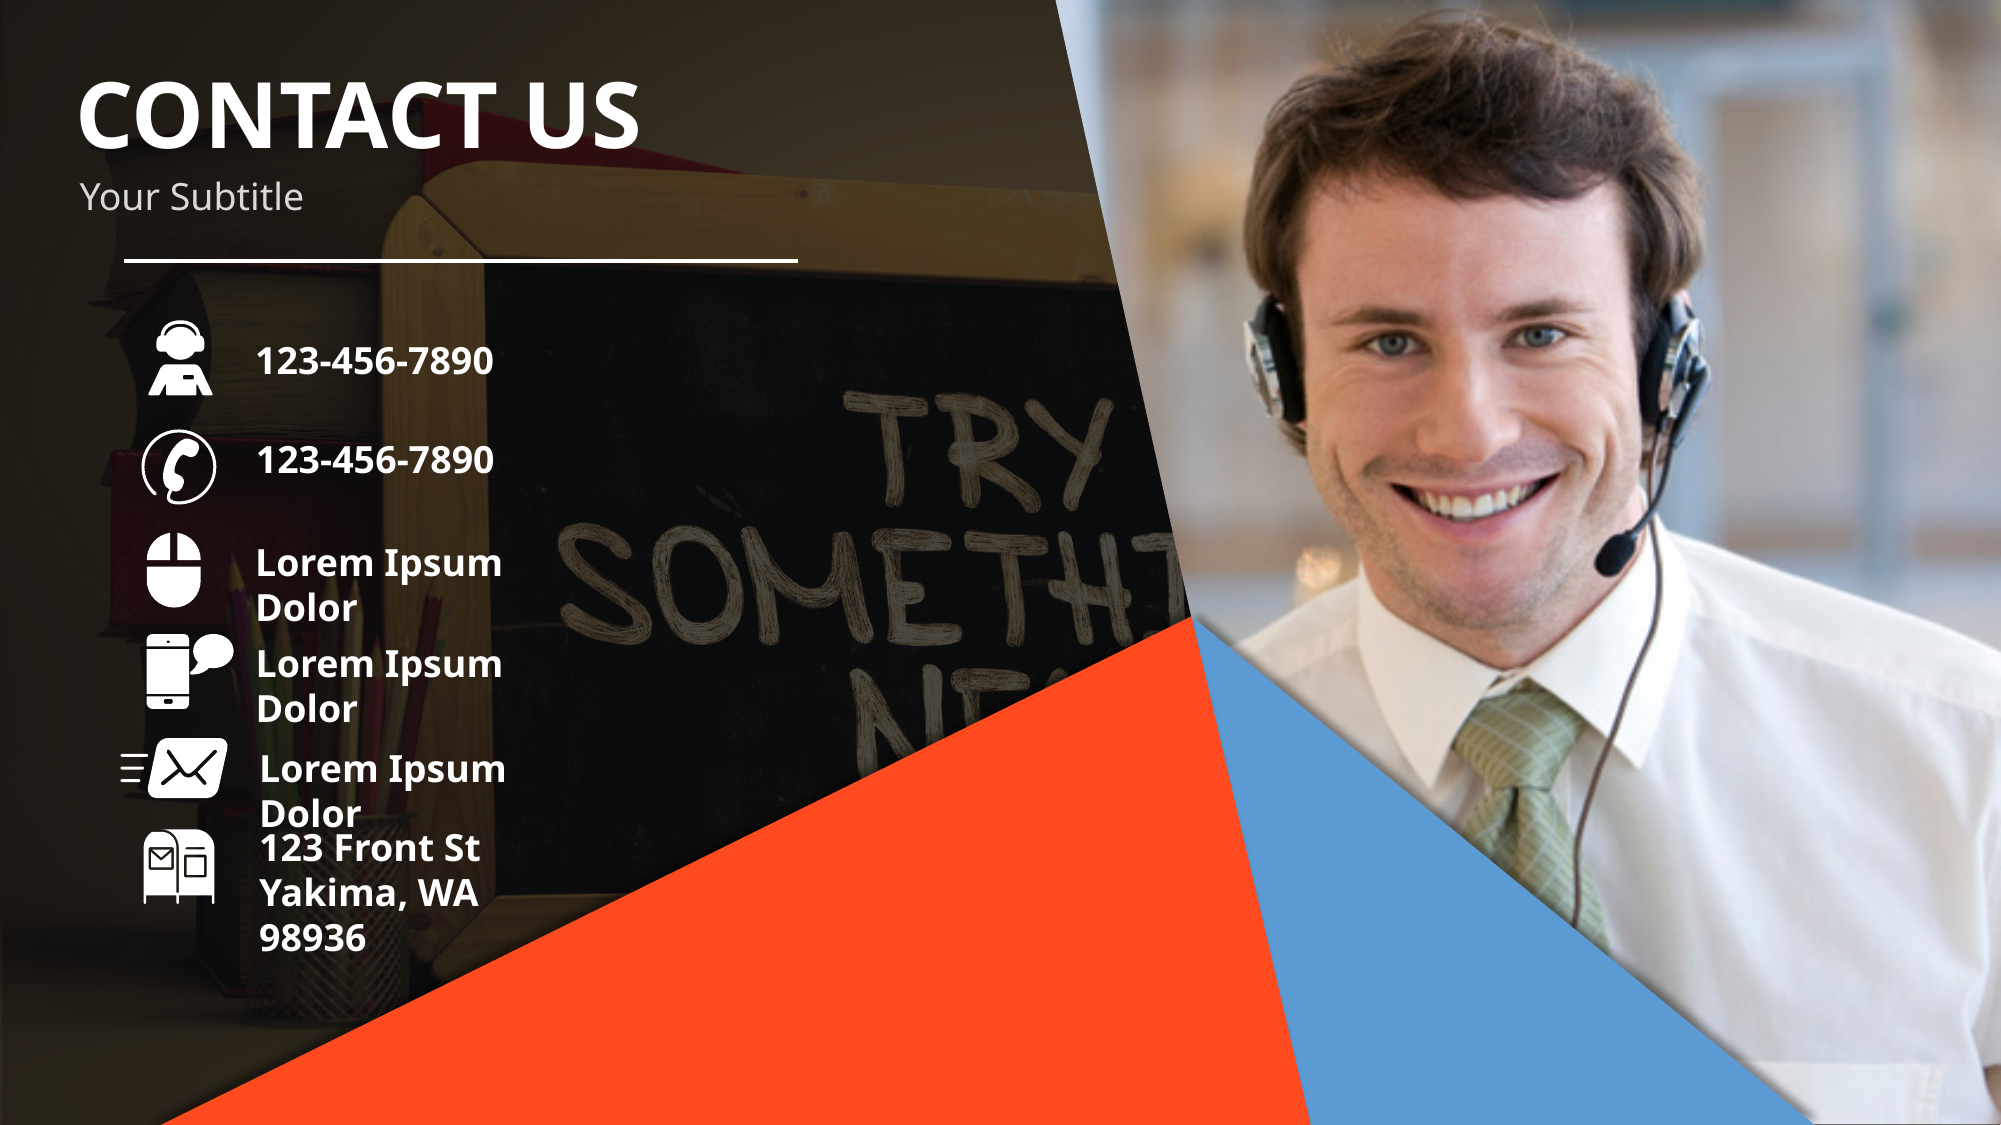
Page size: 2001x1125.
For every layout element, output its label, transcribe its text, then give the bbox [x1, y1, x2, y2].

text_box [143, 829, 215, 905]
text_box Lorem Ipsum Dolor [240, 632, 586, 738]
text_box Lorem Ipsum Dolor [244, 737, 590, 816]
text_box [146, 532, 171, 561]
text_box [148, 320, 213, 396]
text_box [177, 532, 201, 561]
text_box 123-456-7890 [241, 428, 541, 489]
text_box [1054, 0, 2000, 1125]
text_box Lorem Ipsum Dolor [240, 531, 586, 632]
text_box 123-456-7890 [240, 329, 541, 390]
text_box [146, 566, 201, 608]
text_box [146, 633, 234, 709]
text_box 123 Front St Yakima, WA 98936 [244, 816, 590, 967]
text_box [158, 614, 1312, 1125]
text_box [60, 49, 1020, 227]
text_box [120, 737, 228, 798]
text_box [1195, 617, 1817, 1125]
text_box [141, 429, 217, 505]
